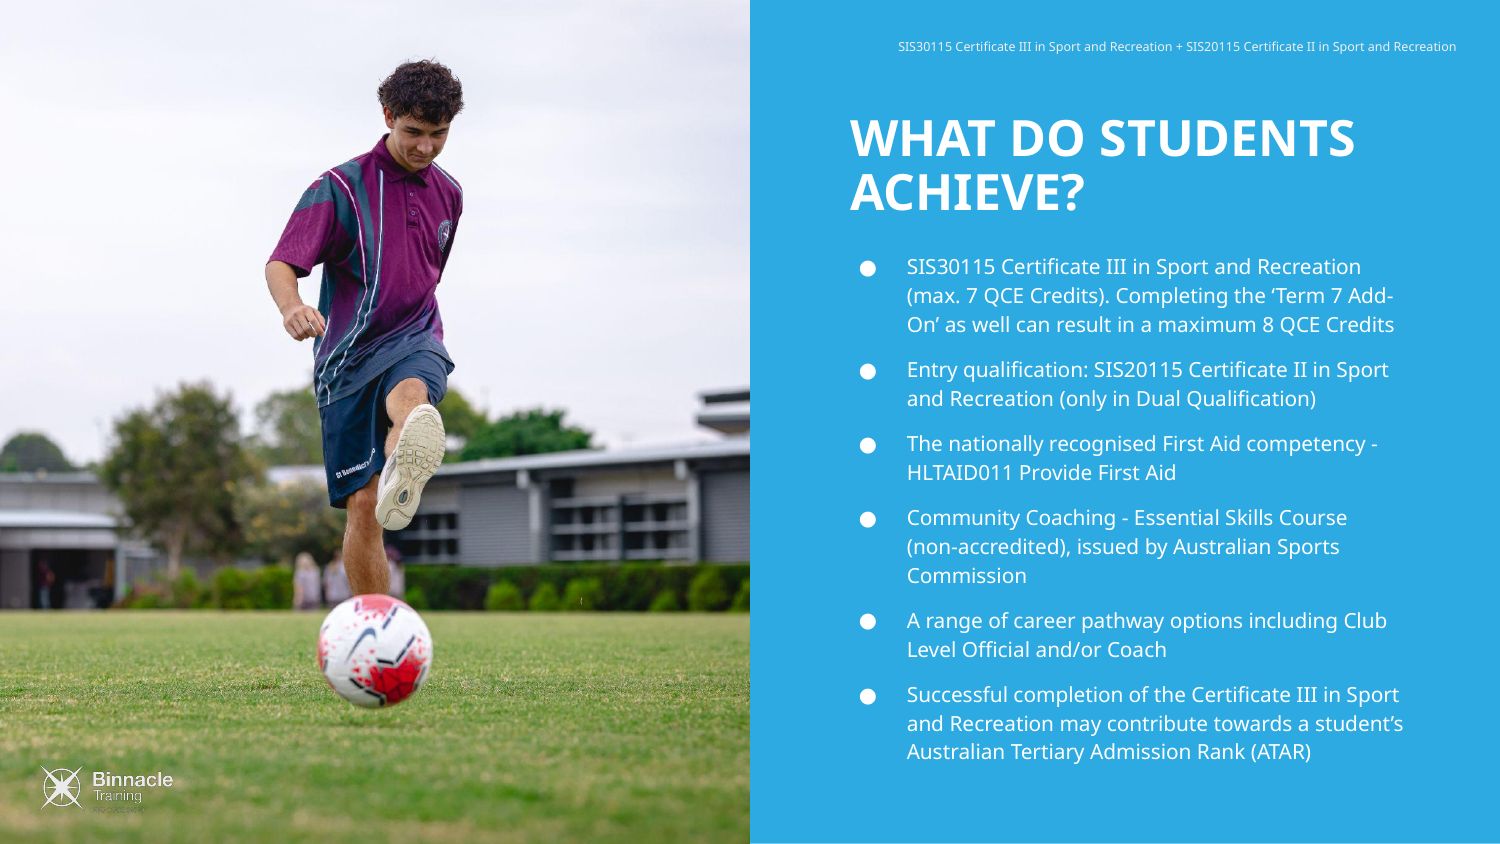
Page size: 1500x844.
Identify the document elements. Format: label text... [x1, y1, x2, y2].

list SIS30115 Certificate III in Sport and Recreation (max. 7 QCE Credits). Completing the ‘Term 7 Add-On’ as well can result in a maximum 8 QCE Credits Entry qualification: SIS20115 Certificate II in Sport and Recreation (only in Dual Qualification) The nationally recognised First Aid competency - HLTAID011 Provide First Aid Community Coaching - Essential Skills Course (non-accredited), issued by Australian Sports Commission A range of career pathway options including Club Level Official and/or Coach Successful completion of the Certificate III in Sport and Recreation may contribute towards a student’s Australian Tertiary Admission Rank (ATAR) [816, 235, 1419, 738]
picture [0, 0, 751, 844]
title WHAT DO STUDENTS ACHIEVE? [835, 98, 1401, 236]
text_box SIS30115 Certificate III in Sport and Recreation + SIS20115 Certificate II in Sport and Recreation [809, 39, 1457, 55]
text_box [752, 0, 1500, 844]
